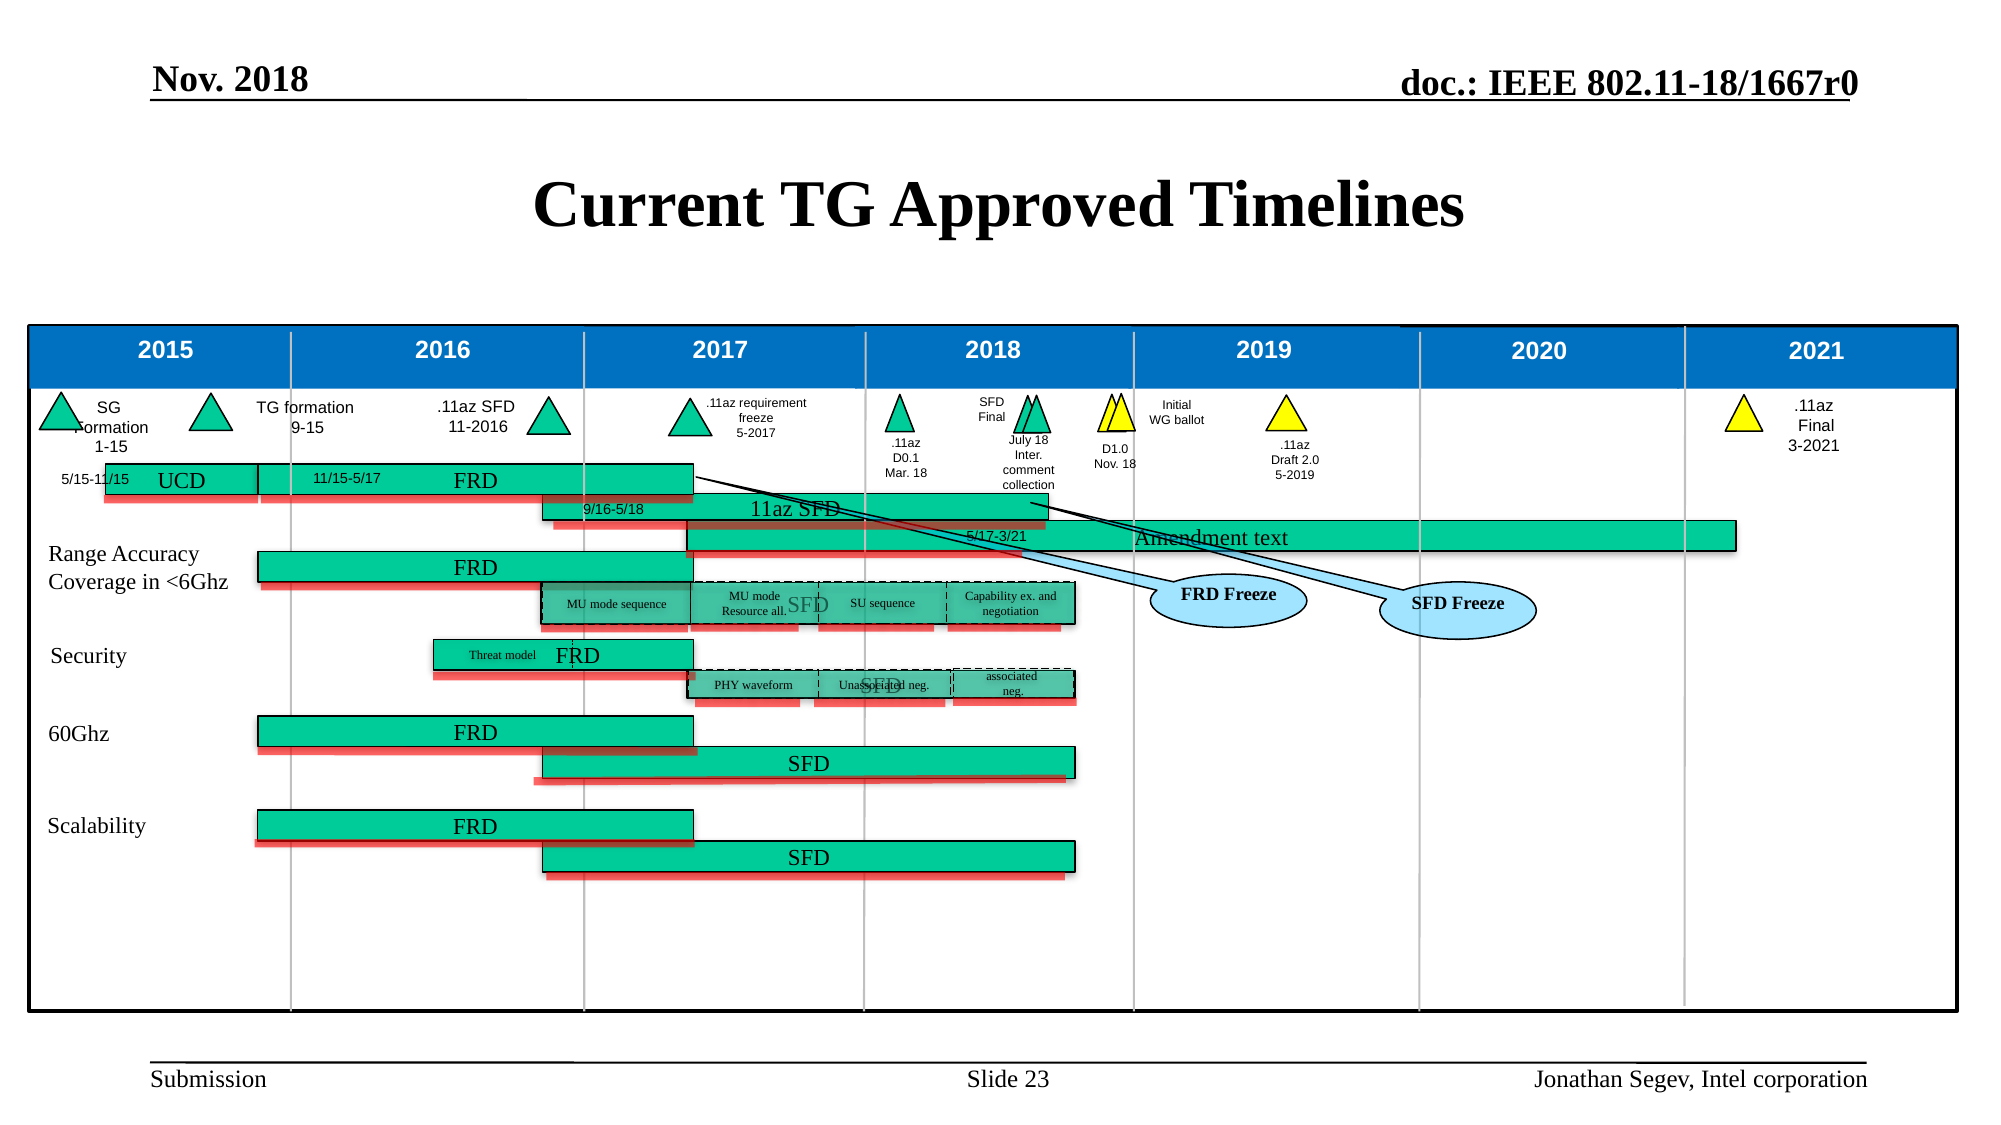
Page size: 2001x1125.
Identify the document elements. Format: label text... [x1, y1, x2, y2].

footer Jonathan Segev, Intel corporation [1171, 1061, 1869, 1093]
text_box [19, 326, 1957, 1012]
title Current TG Approved Timelines [149, 112, 1850, 288]
slide_number Slide 23 [950, 1061, 1067, 1123]
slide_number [152, 54, 563, 100]
